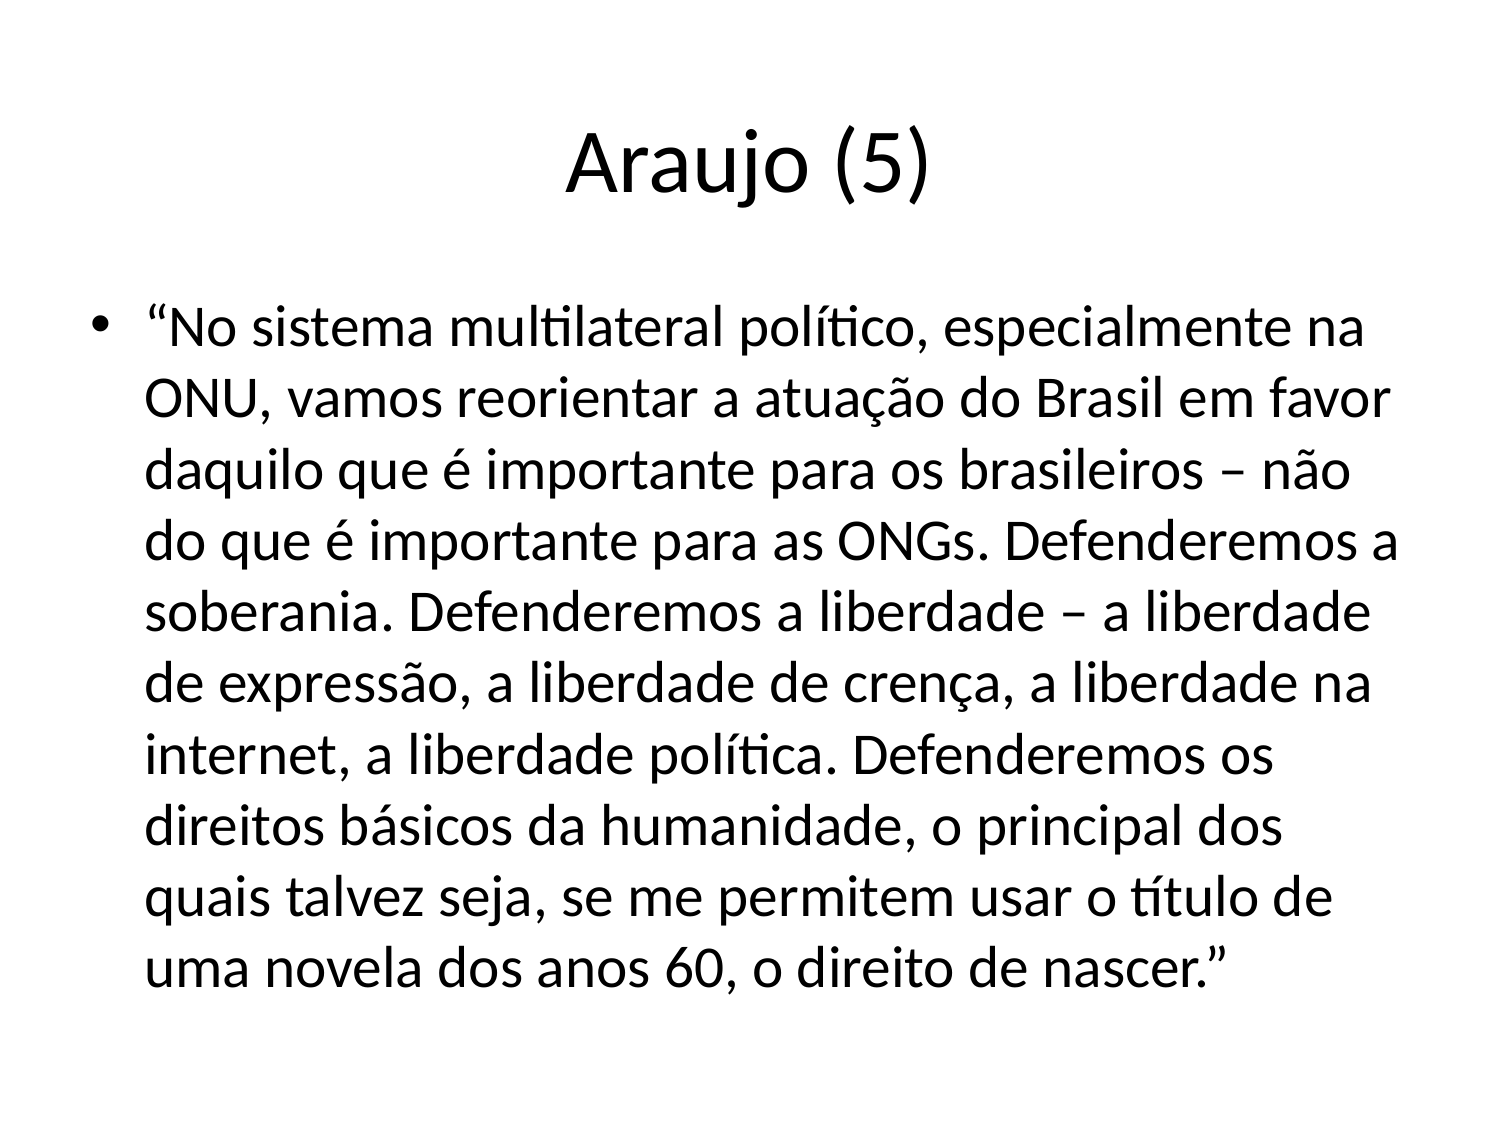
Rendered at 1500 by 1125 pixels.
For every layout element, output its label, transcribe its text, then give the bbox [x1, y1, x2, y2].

title Araujo (5) [75, 62, 1425, 250]
list “No sistema multilateral político, especialmente na ONU, vamos reorientar a atuação do Brasil em favor daquilo que é importante para os brasileiros – não do que é importante para as ONGs. Defenderemos a soberania. Defenderemos a liberdade – a liberdade de expressão, a liberdade de crença, a liberdade na internet, a liberdade política. Defenderemos os direitos básicos da humanidade, o principal dos quais talvez seja, se me permitem usar o título de uma novela dos anos 60, o direito de nascer.” [75, 279, 1425, 1023]
